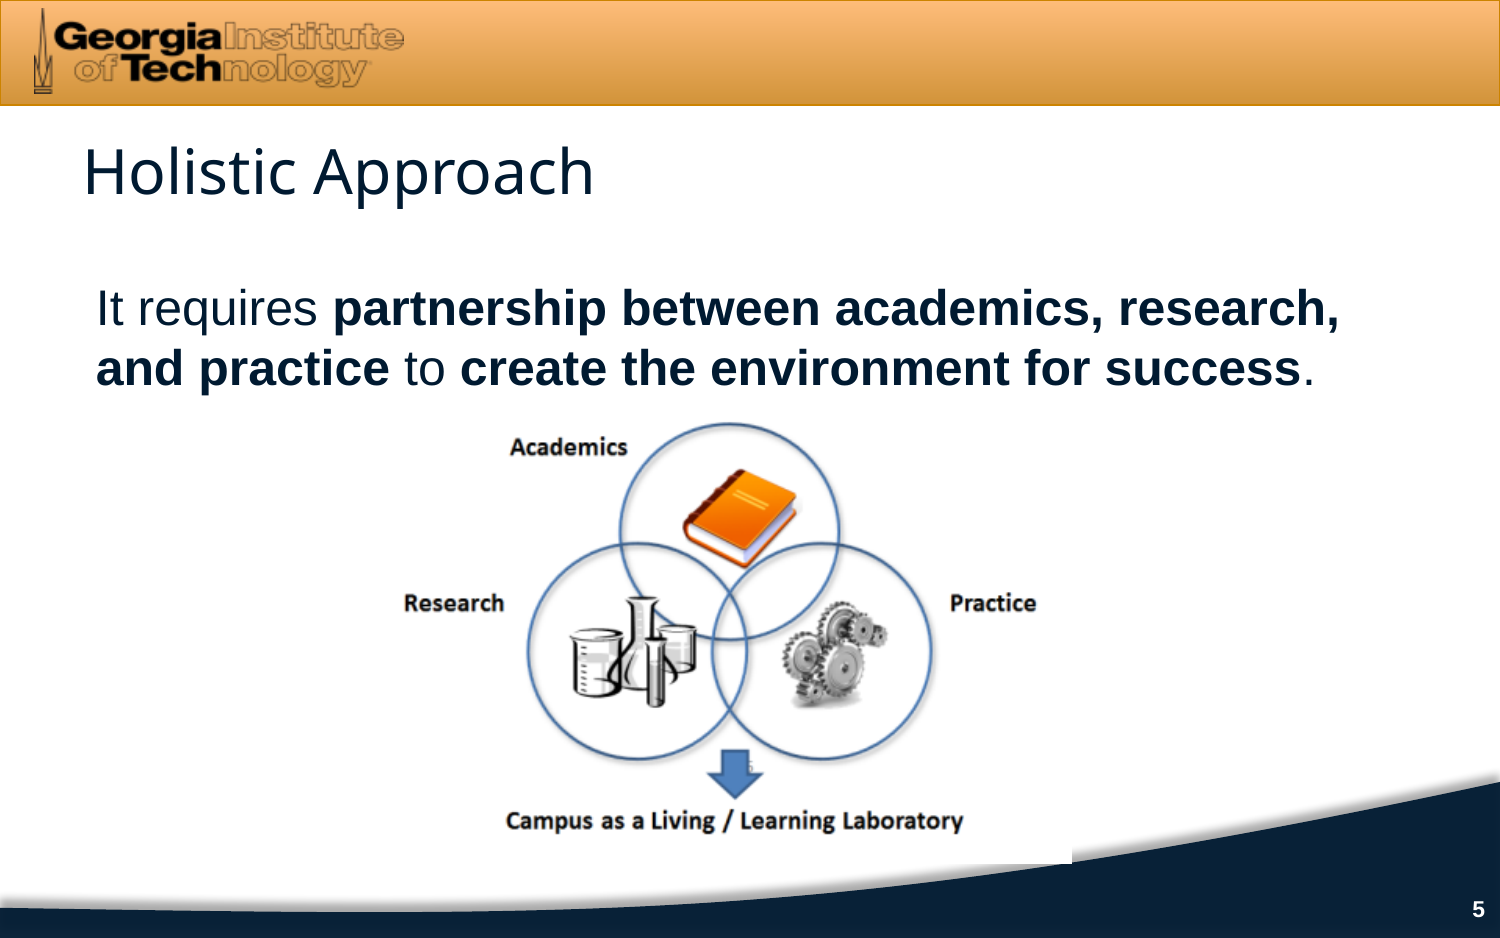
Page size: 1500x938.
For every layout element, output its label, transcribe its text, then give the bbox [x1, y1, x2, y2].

title Holistic Approach [75, 91, 1445, 248]
list It requires partnership between academics, research, and practice to create the environment for success. [75, 268, 1445, 814]
slide_number 5 [1374, 887, 1500, 921]
picture [34, 8, 404, 94]
picture [369, 410, 1072, 865]
